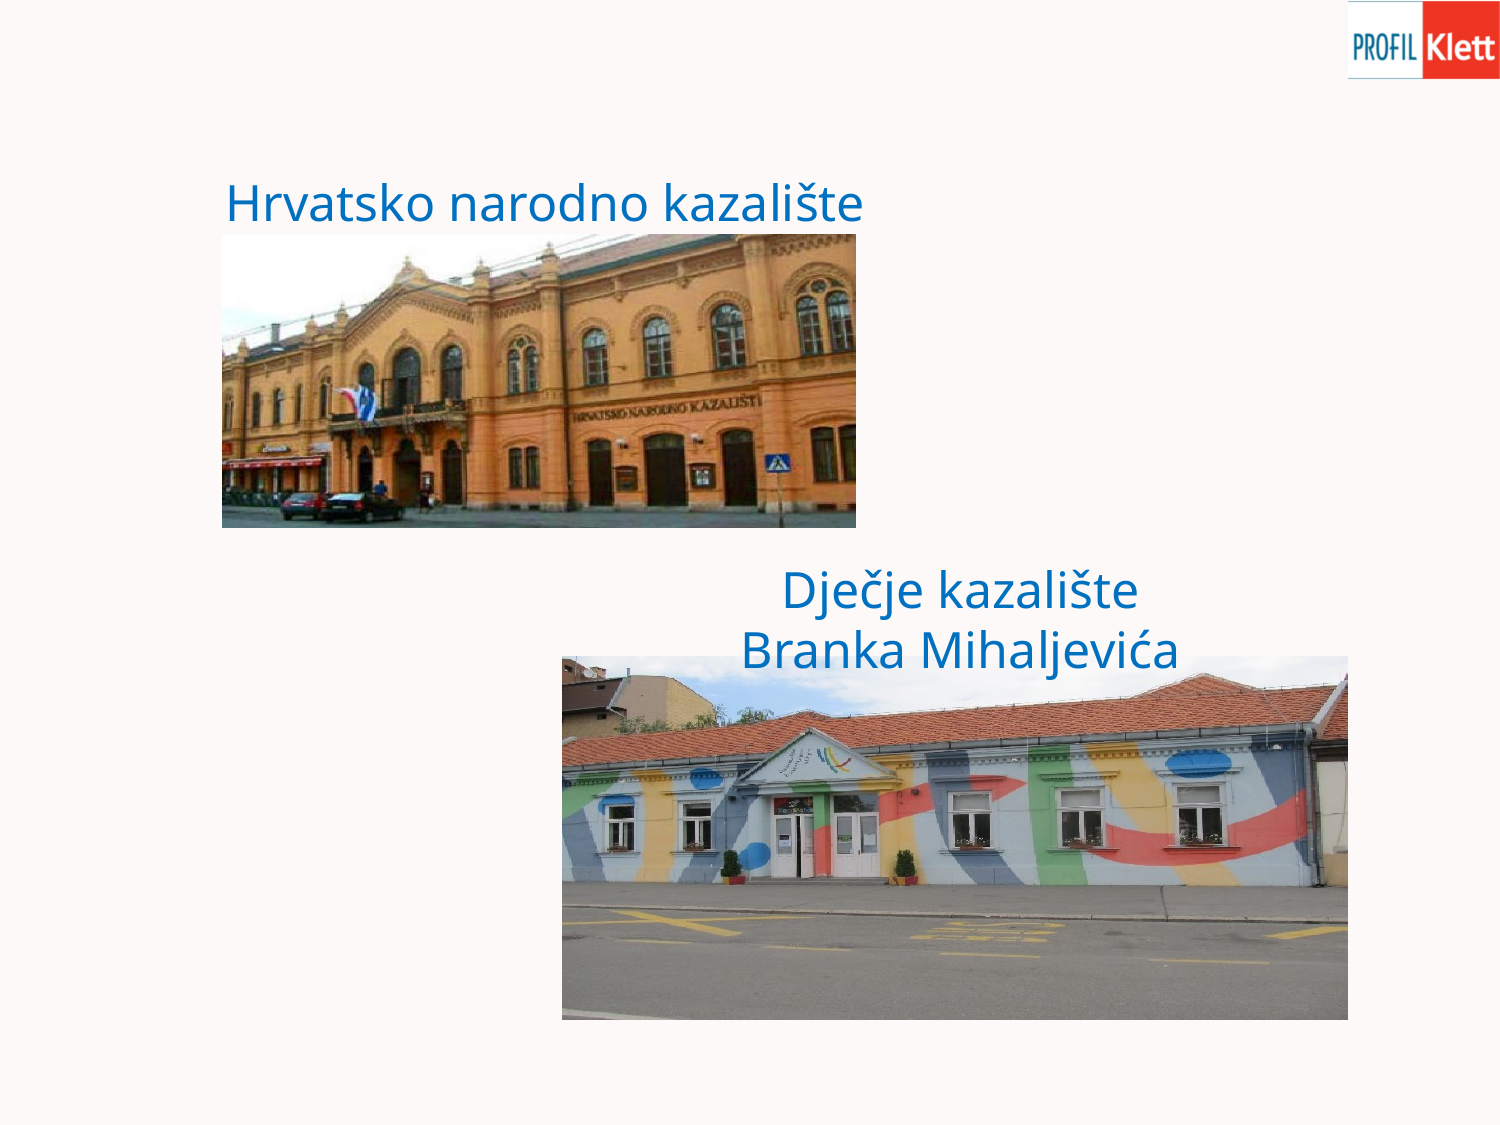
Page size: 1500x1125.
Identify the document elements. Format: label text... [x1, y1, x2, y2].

text_box Hrvatsko narodno kazalište [210, 163, 914, 239]
text_box Dječje kazalište Branka Mihaljevića [679, 550, 1243, 656]
picture [0, 0, 1500, 1125]
